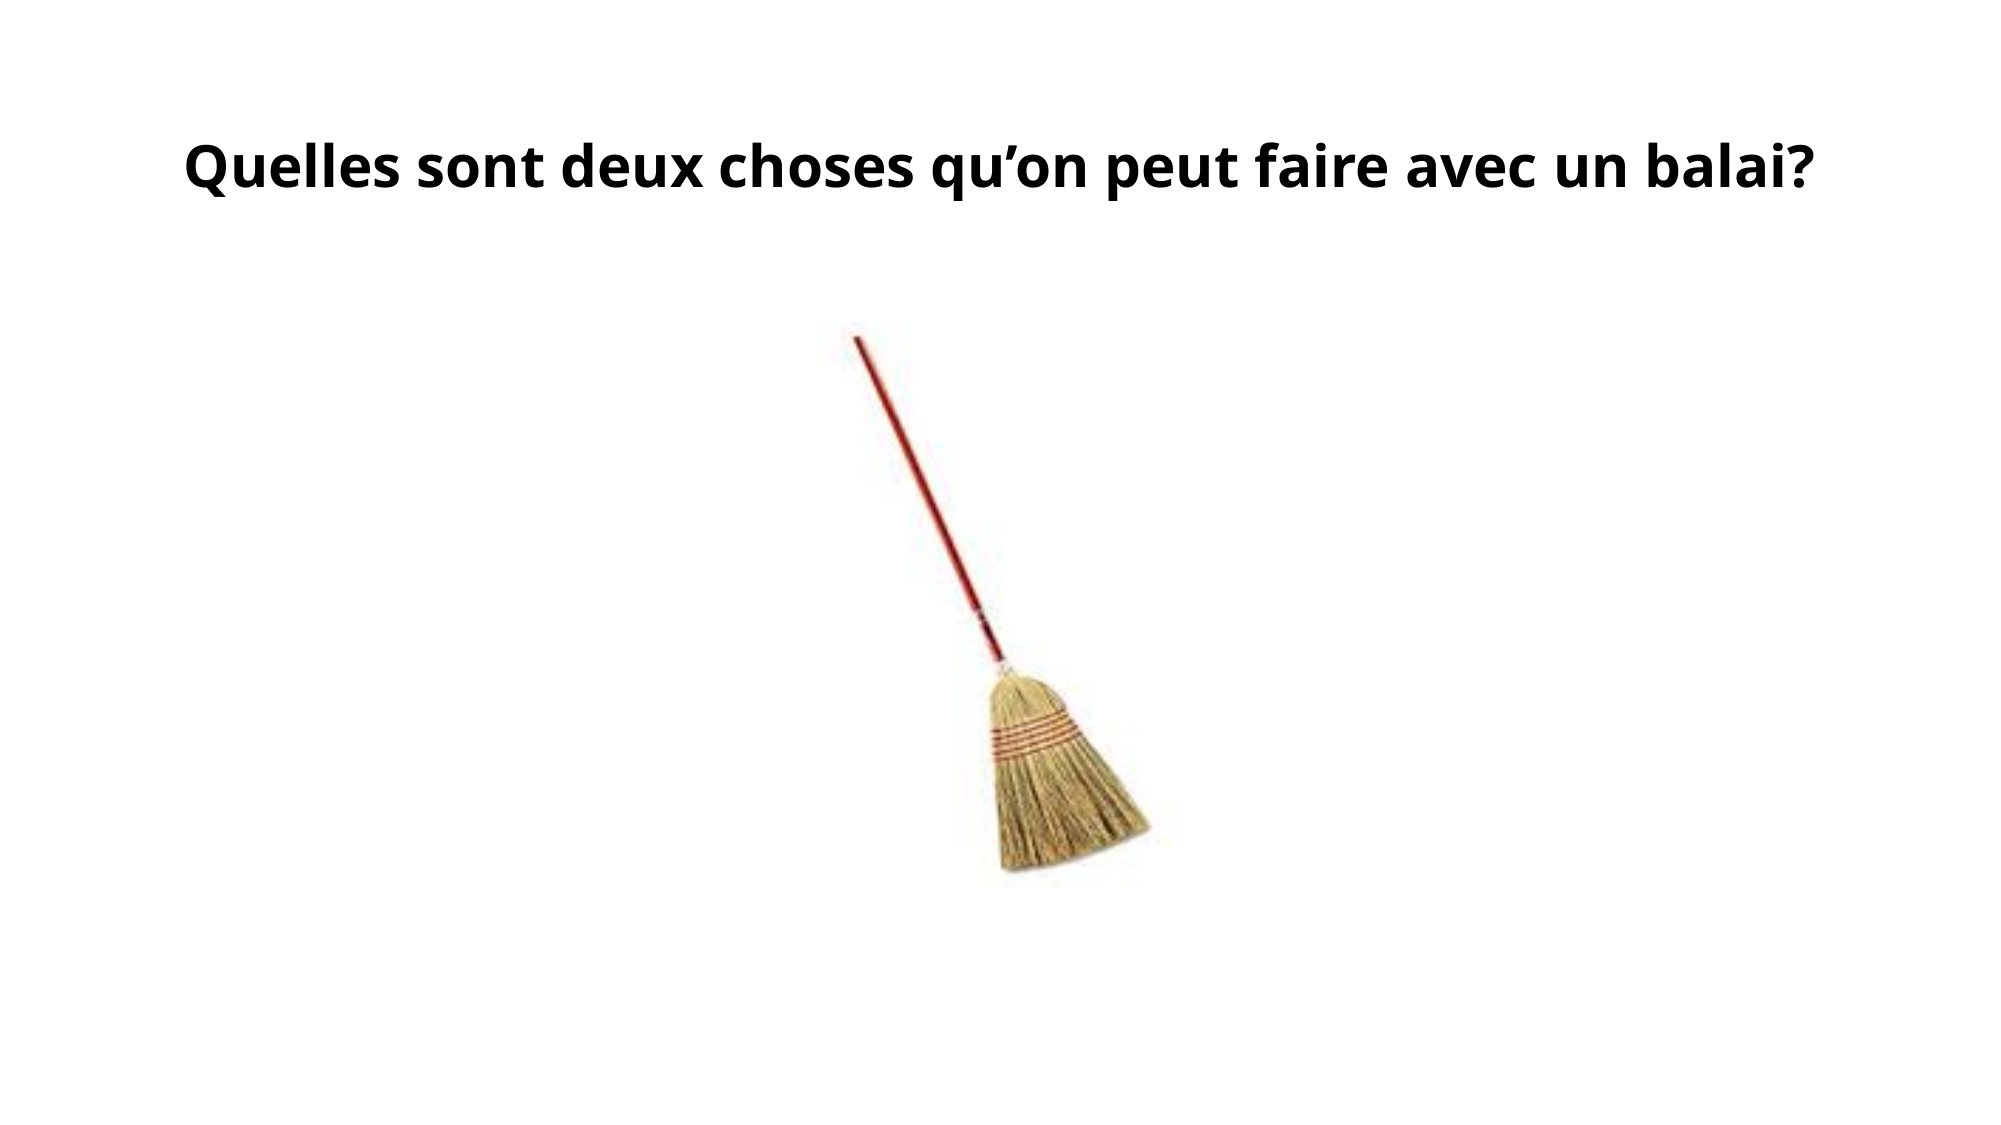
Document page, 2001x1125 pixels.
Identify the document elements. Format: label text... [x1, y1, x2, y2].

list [685, 322, 1319, 887]
title Quelles sont deux choses qu’on peut faire avec un balai? [137, 59, 1863, 278]
